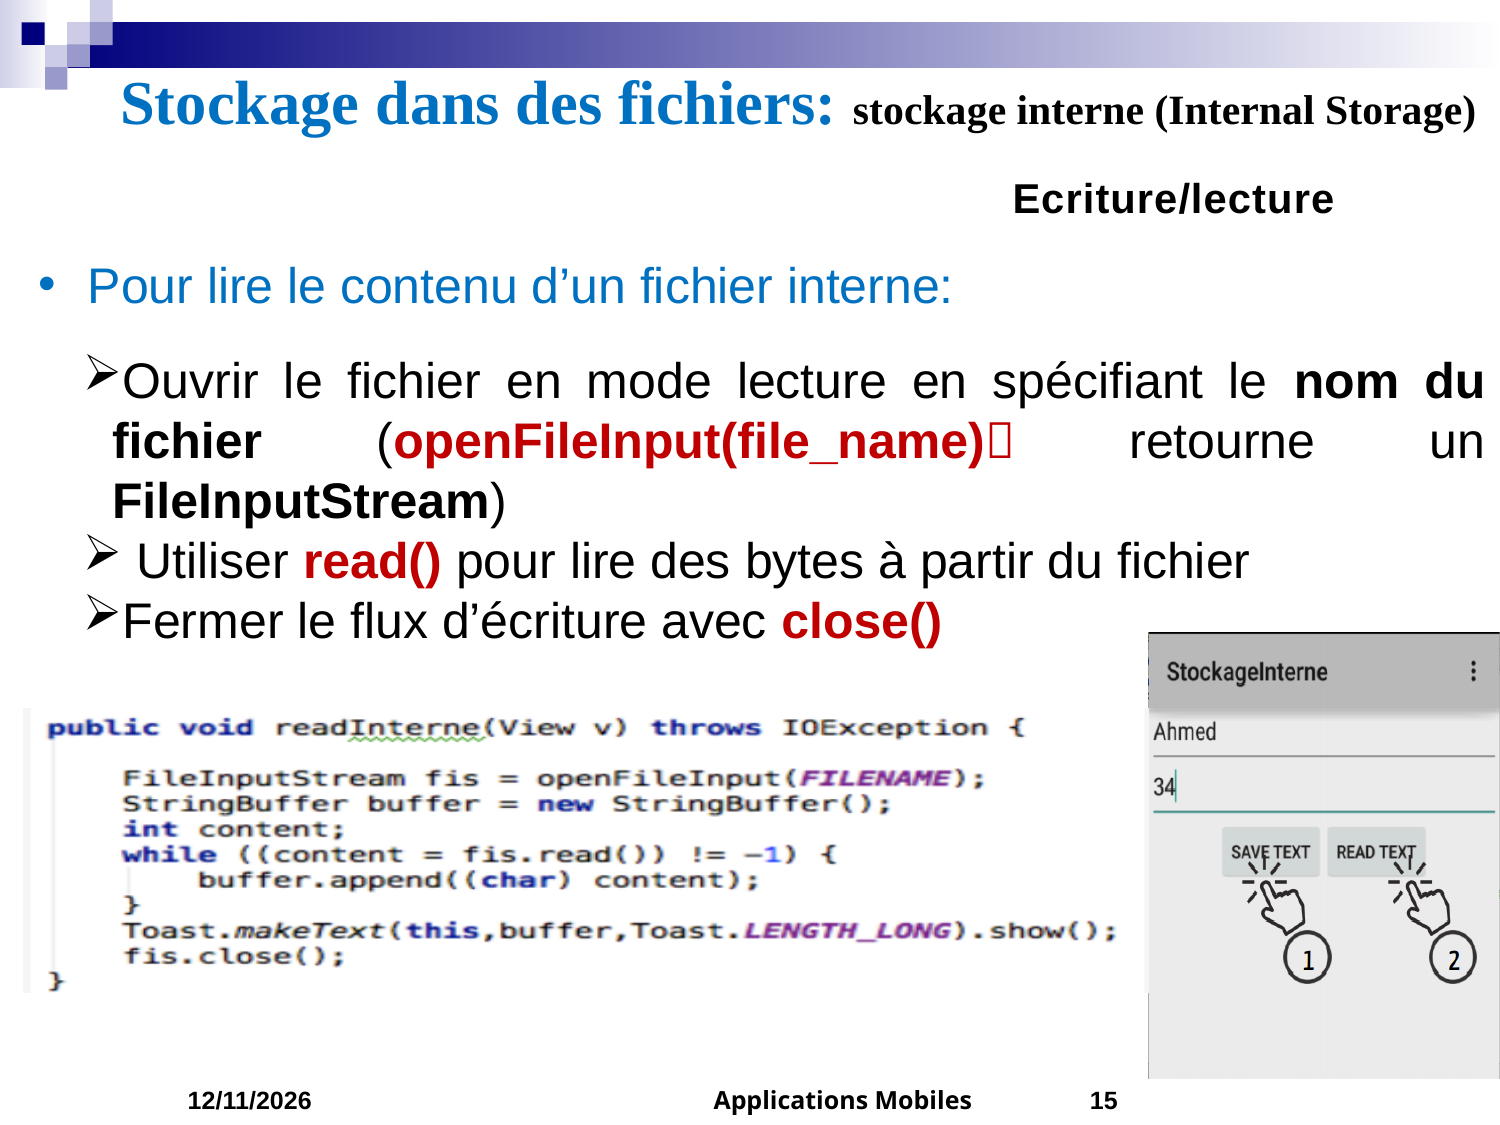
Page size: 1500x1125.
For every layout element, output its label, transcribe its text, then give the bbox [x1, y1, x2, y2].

text_box Pour lire le contenu d’un fichier interne: Ouvrir le fichier en mode lecture en spécifiant le nom du fichier (openFileInput(file_name) retourne un FileInputStream) Utiliser read() pour lire des bytes à partir du fichier Fermer le flux d’écriture avec close() [23, 246, 1500, 656]
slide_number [74, 1043, 426, 1123]
text_box Ecriture/lecture [997, 164, 1350, 229]
title Stockage dans des fichiers: stockage interne (Internal Storage) [105, 23, 1500, 177]
picture [23, 632, 1500, 1079]
footer Applications Mobiles [512, 1043, 988, 1123]
slide_number 15 [1074, 1043, 1426, 1123]
